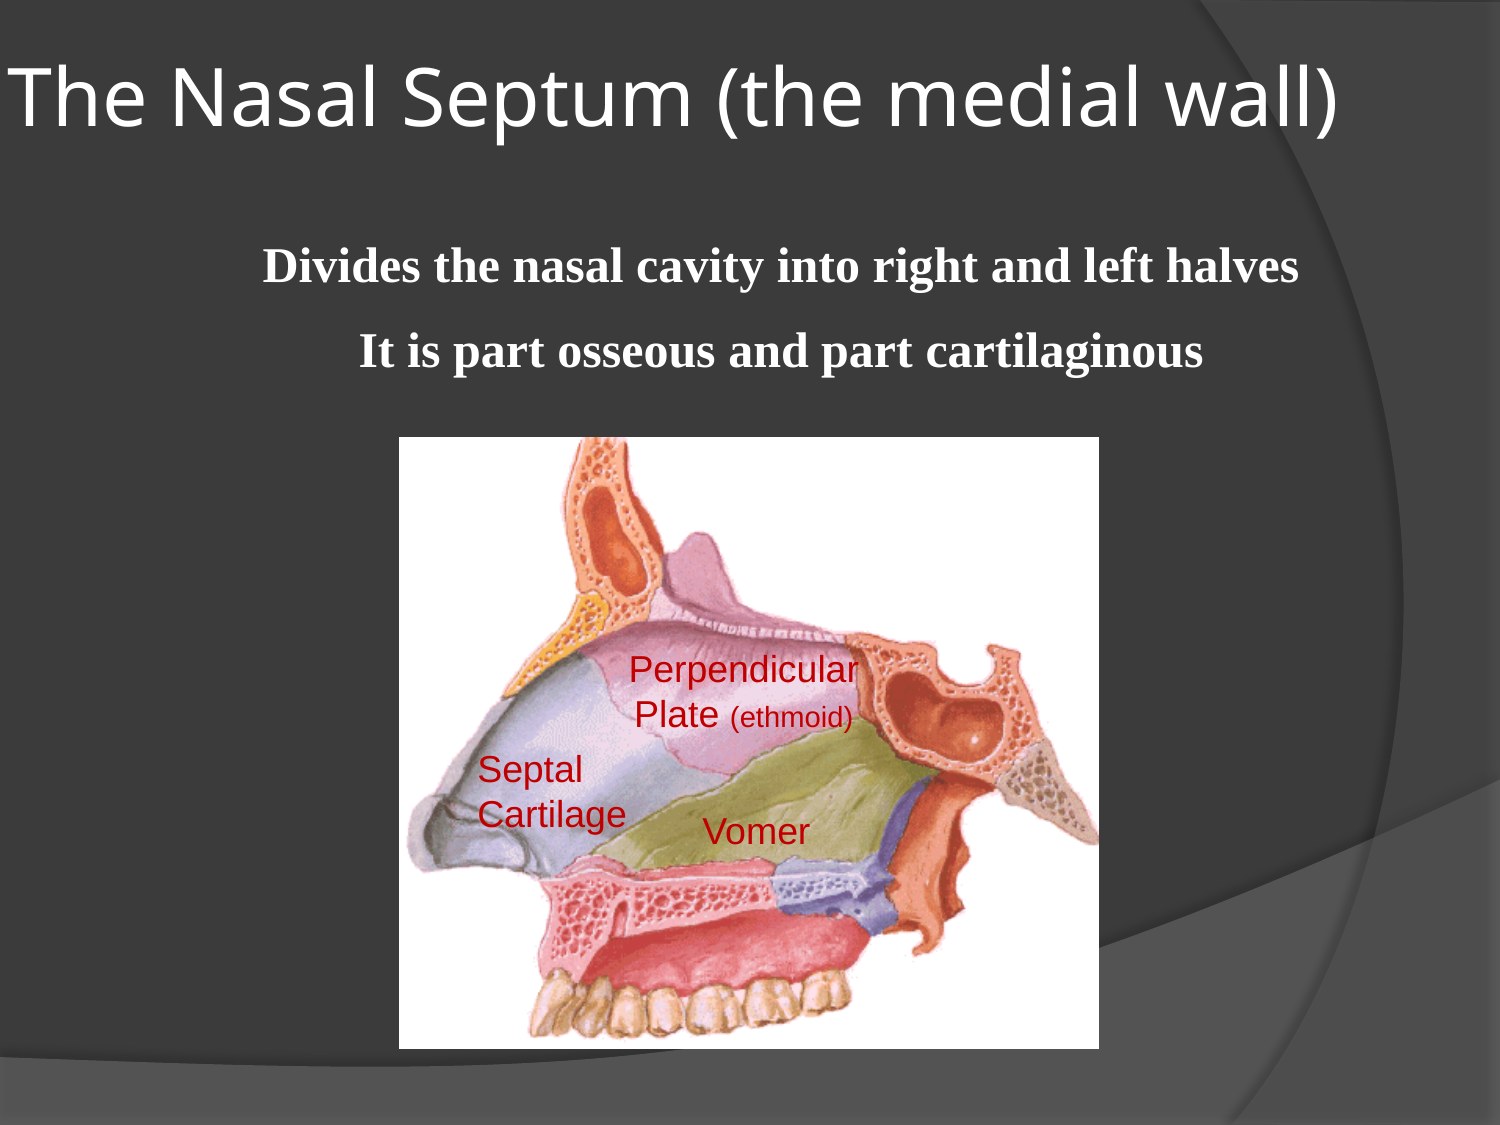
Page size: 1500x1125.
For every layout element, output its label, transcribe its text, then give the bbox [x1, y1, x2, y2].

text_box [399, 437, 1099, 1049]
title The Nasal Septum (the medial wall) [0, 37, 1500, 150]
text_box Divides the nasal cavity into right and left halves It is part osseous and part cartilaginous [99, 224, 1463, 385]
